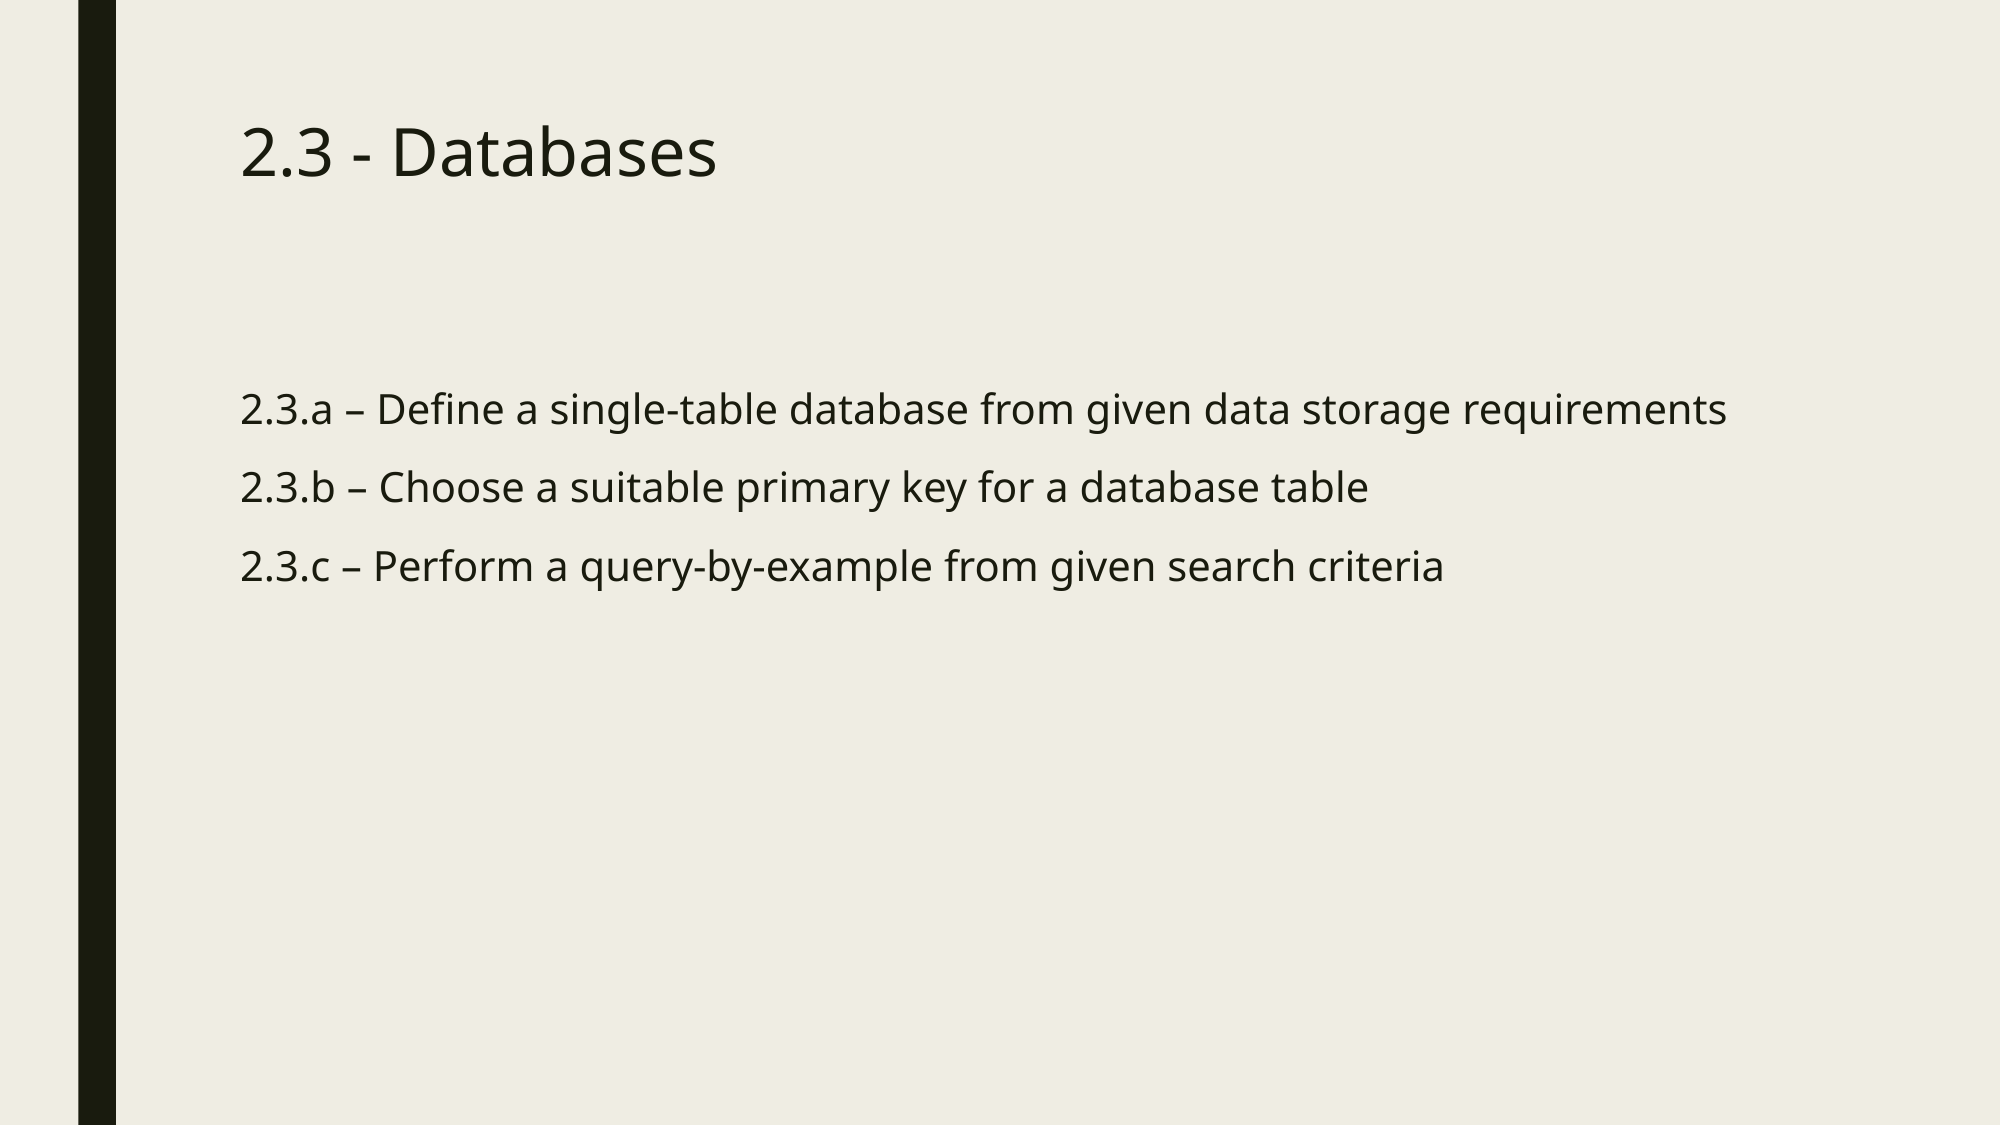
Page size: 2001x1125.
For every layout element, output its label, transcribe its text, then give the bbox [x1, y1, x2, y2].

list 2.3.a – Define a single-table database from given data storage requirements 2.3.b – Choose a suitable primary key for a database table 2.3.c – Perform a query-by-example from given search criteria [225, 375, 1800, 963]
title 2.3 - Databases [225, 112, 1800, 357]
